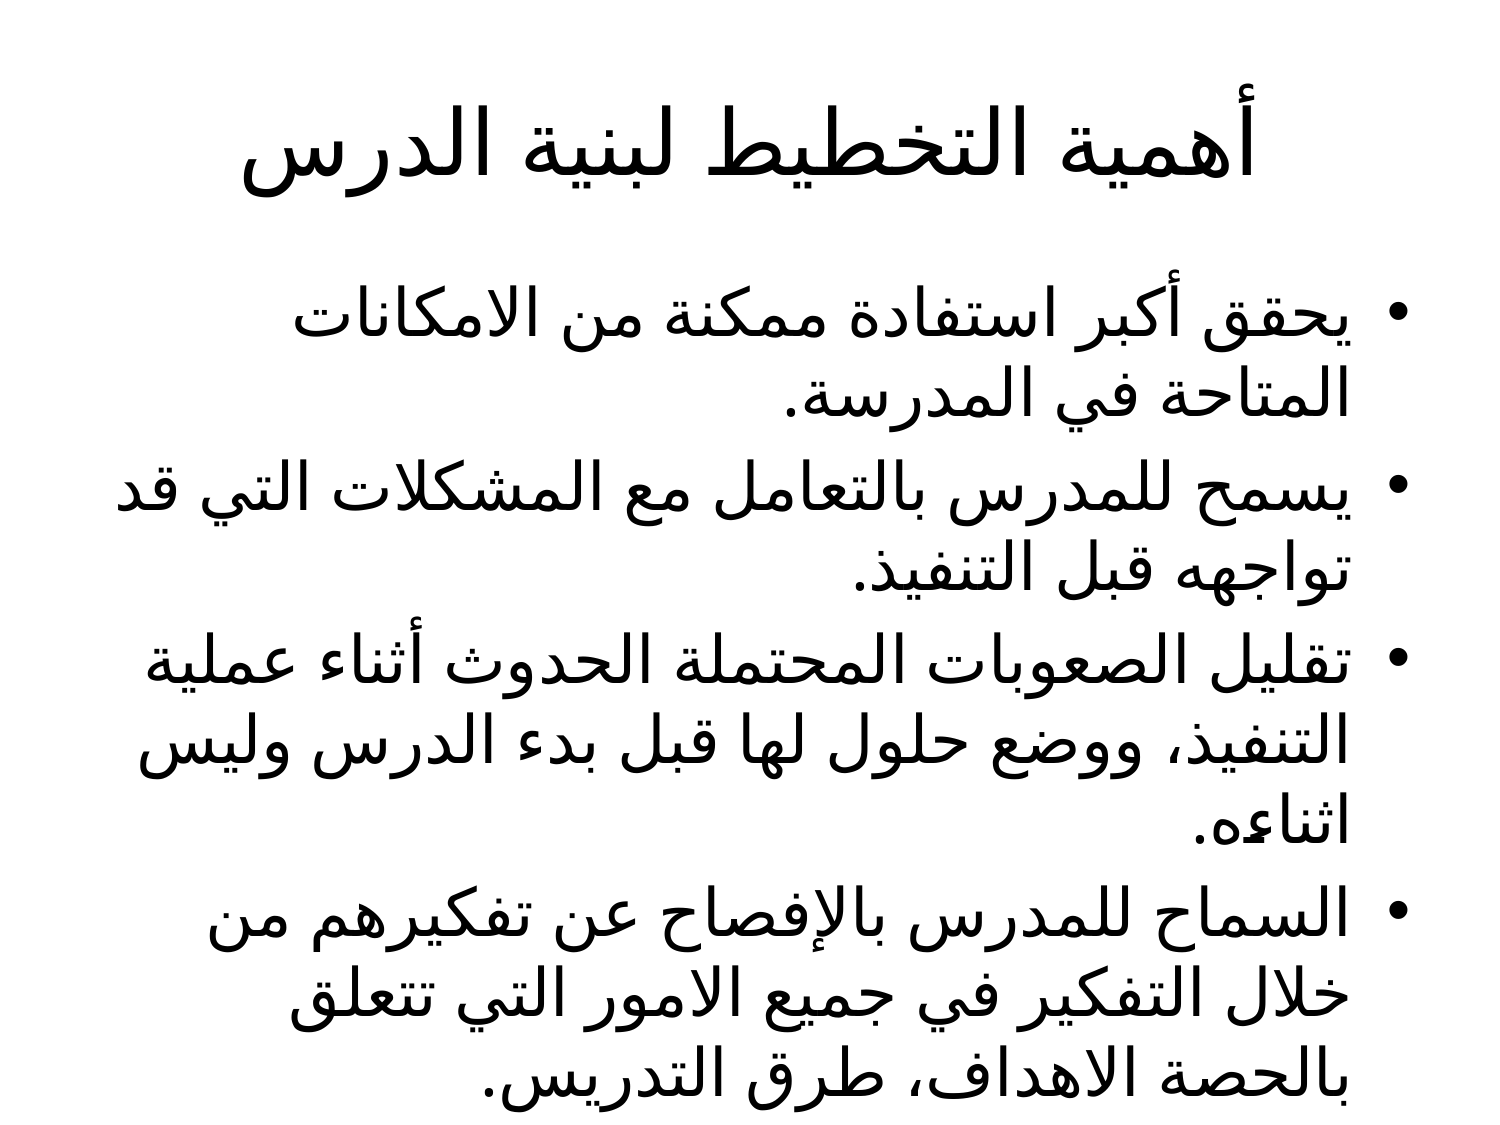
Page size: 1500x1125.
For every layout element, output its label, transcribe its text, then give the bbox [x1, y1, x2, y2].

list يحقق أكبر استفادة ممكنة من الامكانات المتاحة في المدرسة. يسمح للمدرس بالتعامل مع المشكلات التي قد تواجهه قبل التنفيذ. تقليل الصعوبات المحتملة الحدوث أثناء عملية التنفيذ، ووضع حلول لها قبل بدء الدرس وليس اثناءه. السماح للمدرس بالإفصاح عن تفكيرهم من خلال التفكير في جميع الامور التي تتعلق بالحصة الاهداف، طرق التدريس. [75, 262, 1425, 1005]
title أهمية التخطيط لبنية الدرس [75, 45, 1425, 233]
